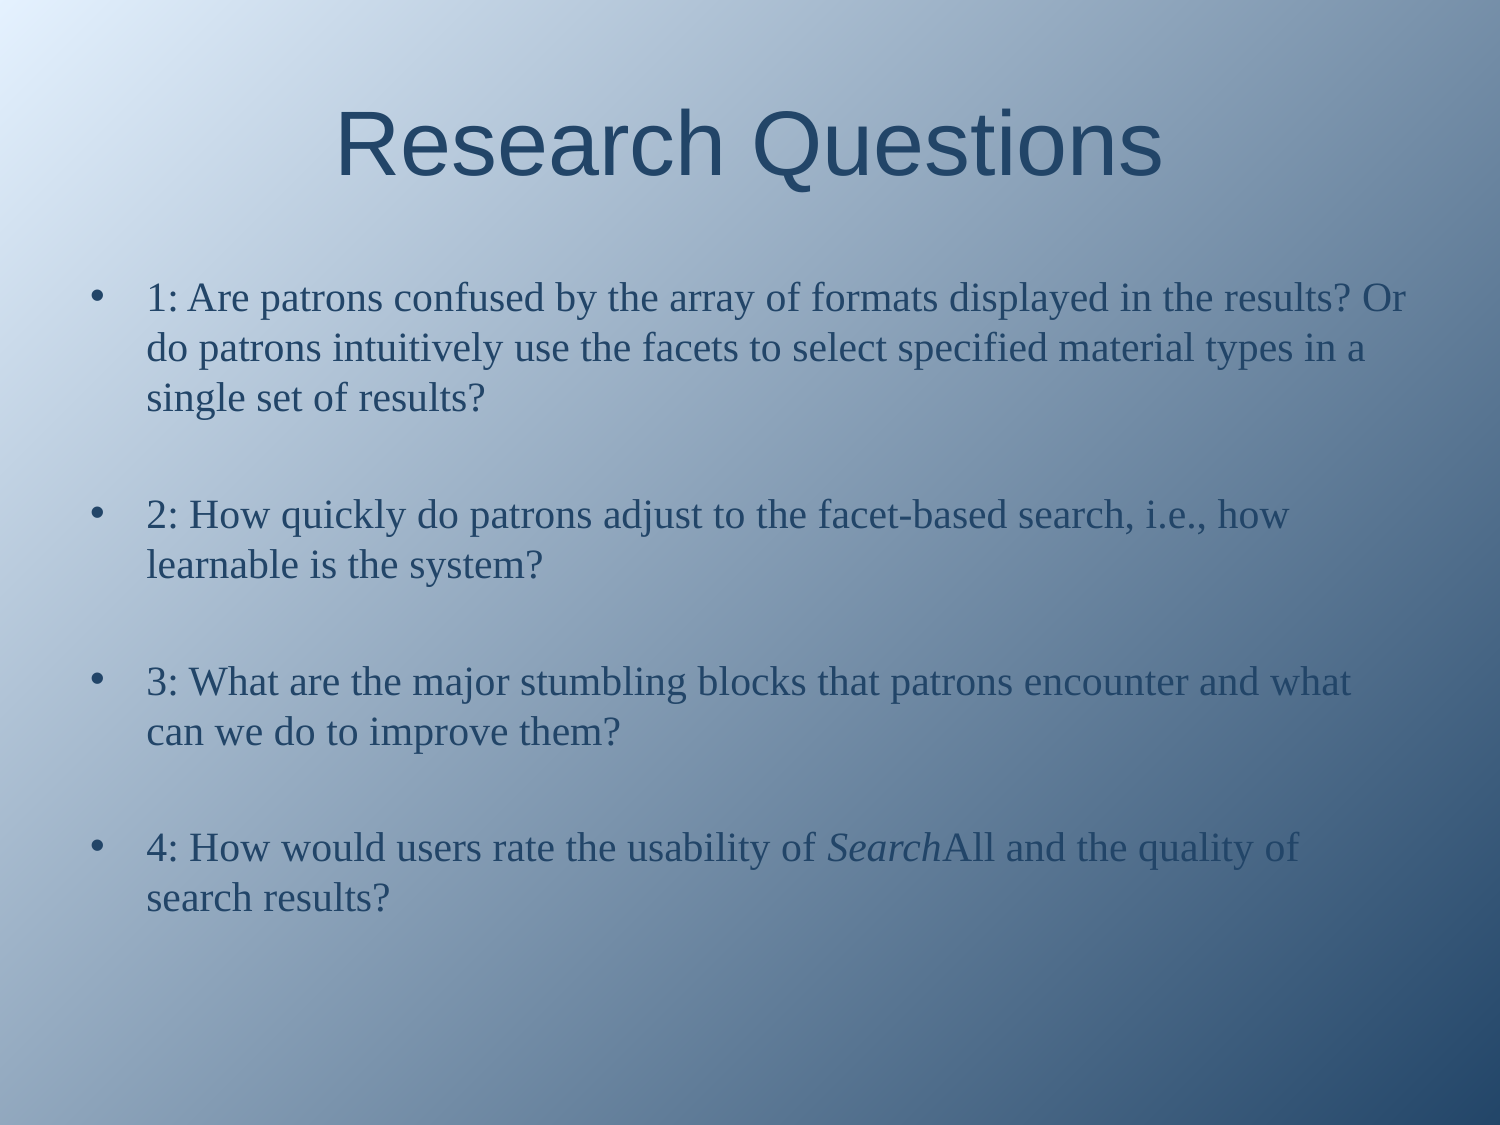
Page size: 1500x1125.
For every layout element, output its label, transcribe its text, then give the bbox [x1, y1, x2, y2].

list 1: Are patrons confused by the array of formats displayed in the results? Or do patrons intuitively use the facets to select specified material types in a single set of results? 2: How quickly do patrons adjust to the facet-based search, i.e., how learnable is the system? 3: What are the major stumbling blocks that patrons encounter and what can we do to improve them? 4: How would users rate the usability of SearchAll and the quality of search results? [75, 262, 1425, 1005]
title Research Questions [75, 45, 1425, 233]
